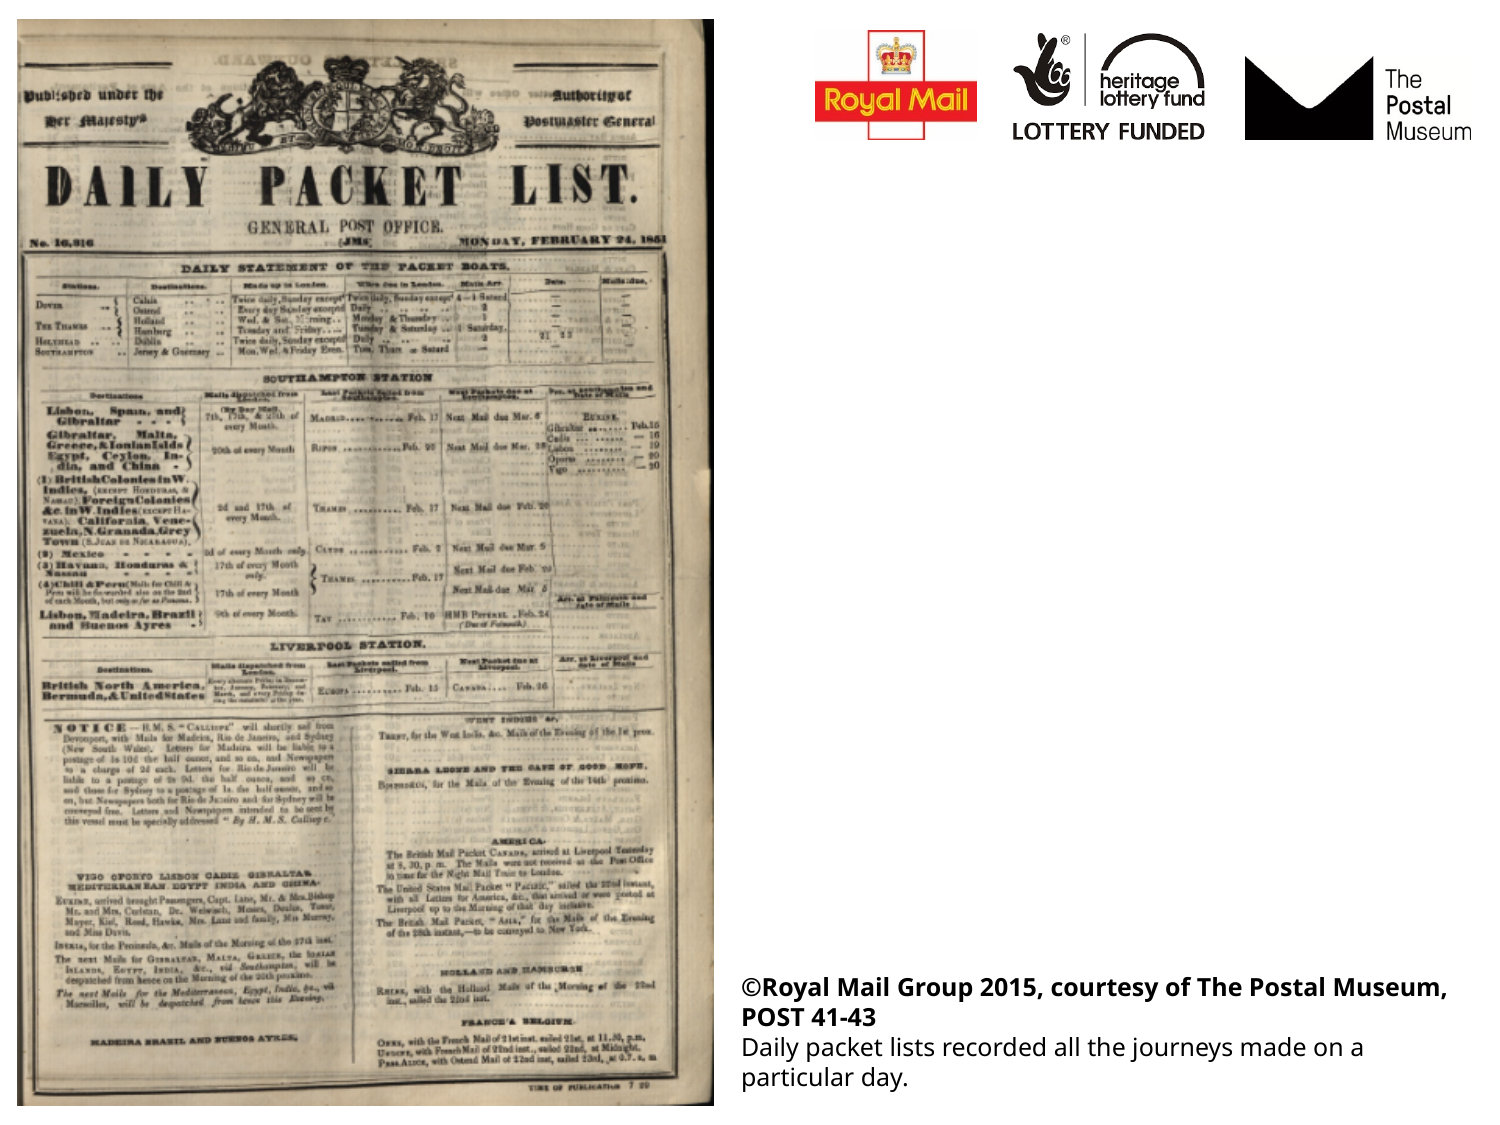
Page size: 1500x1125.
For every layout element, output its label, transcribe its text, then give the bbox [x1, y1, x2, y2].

text_box ©Royal Mail Group 2015, courtesy of The Postal Museum, POST 41-43 Daily packet lists recorded all the journeys made on a particular day. [726, 964, 1471, 1099]
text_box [815, 30, 1471, 140]
picture [17, 18, 714, 1107]
